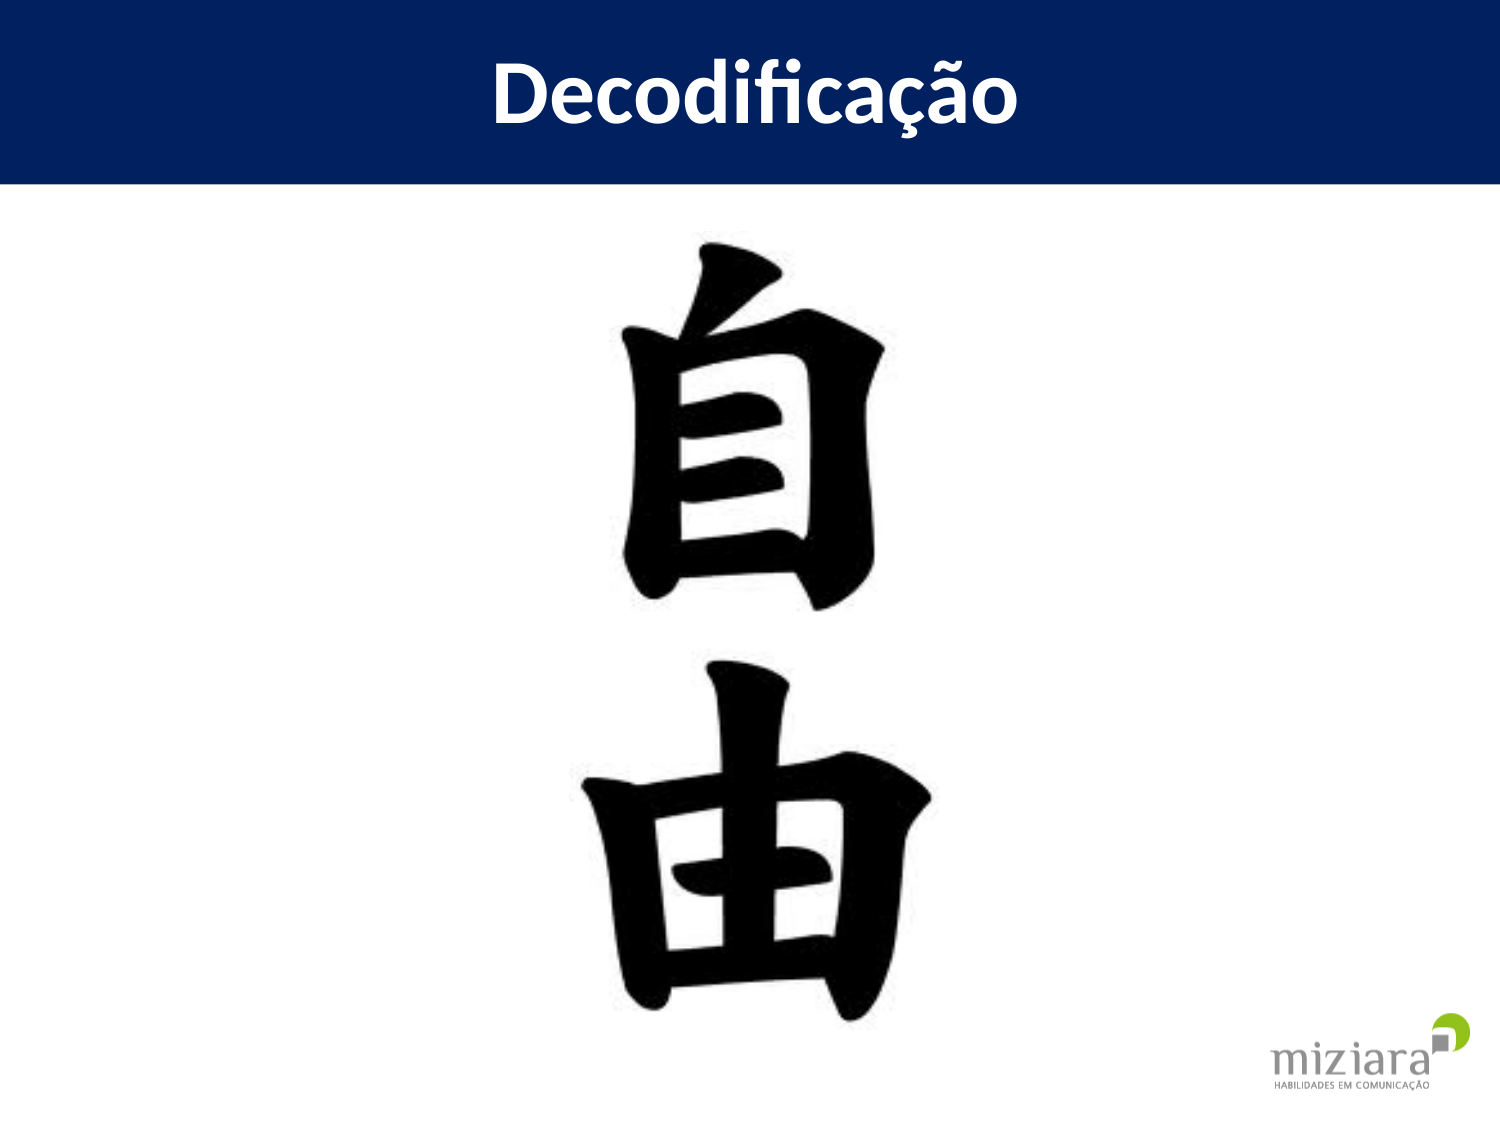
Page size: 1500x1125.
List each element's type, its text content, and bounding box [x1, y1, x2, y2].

text_box Decodificação [5, 27, 1500, 149]
text_box [0, 0, 1500, 185]
picture [0, 231, 1500, 1125]
